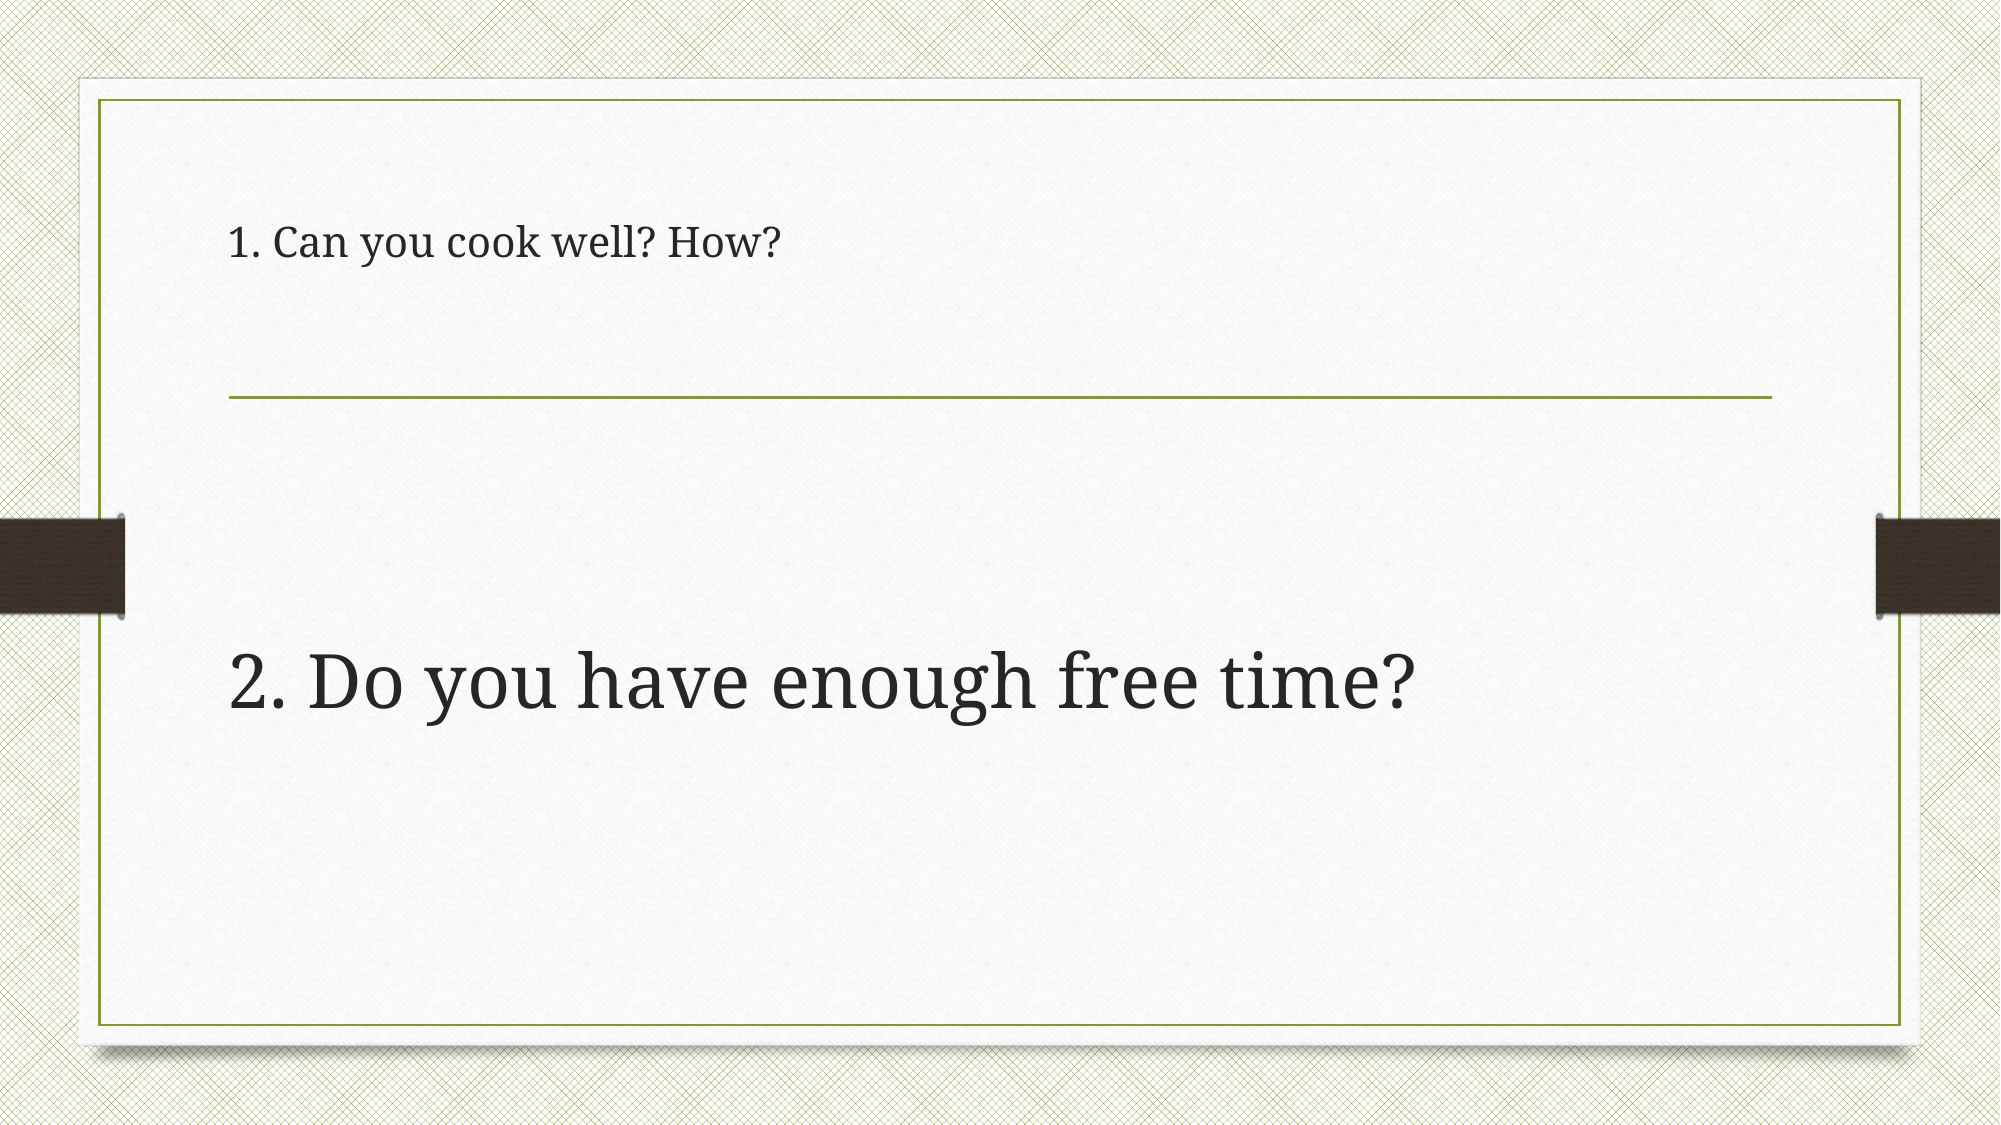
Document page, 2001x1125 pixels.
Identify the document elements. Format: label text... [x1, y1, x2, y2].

title 1. Can you cook well? How? [212, 156, 1788, 375]
list 2. Do you have enough free time? [212, 625, 1788, 964]
picture [0, 0, 2001, 1125]
